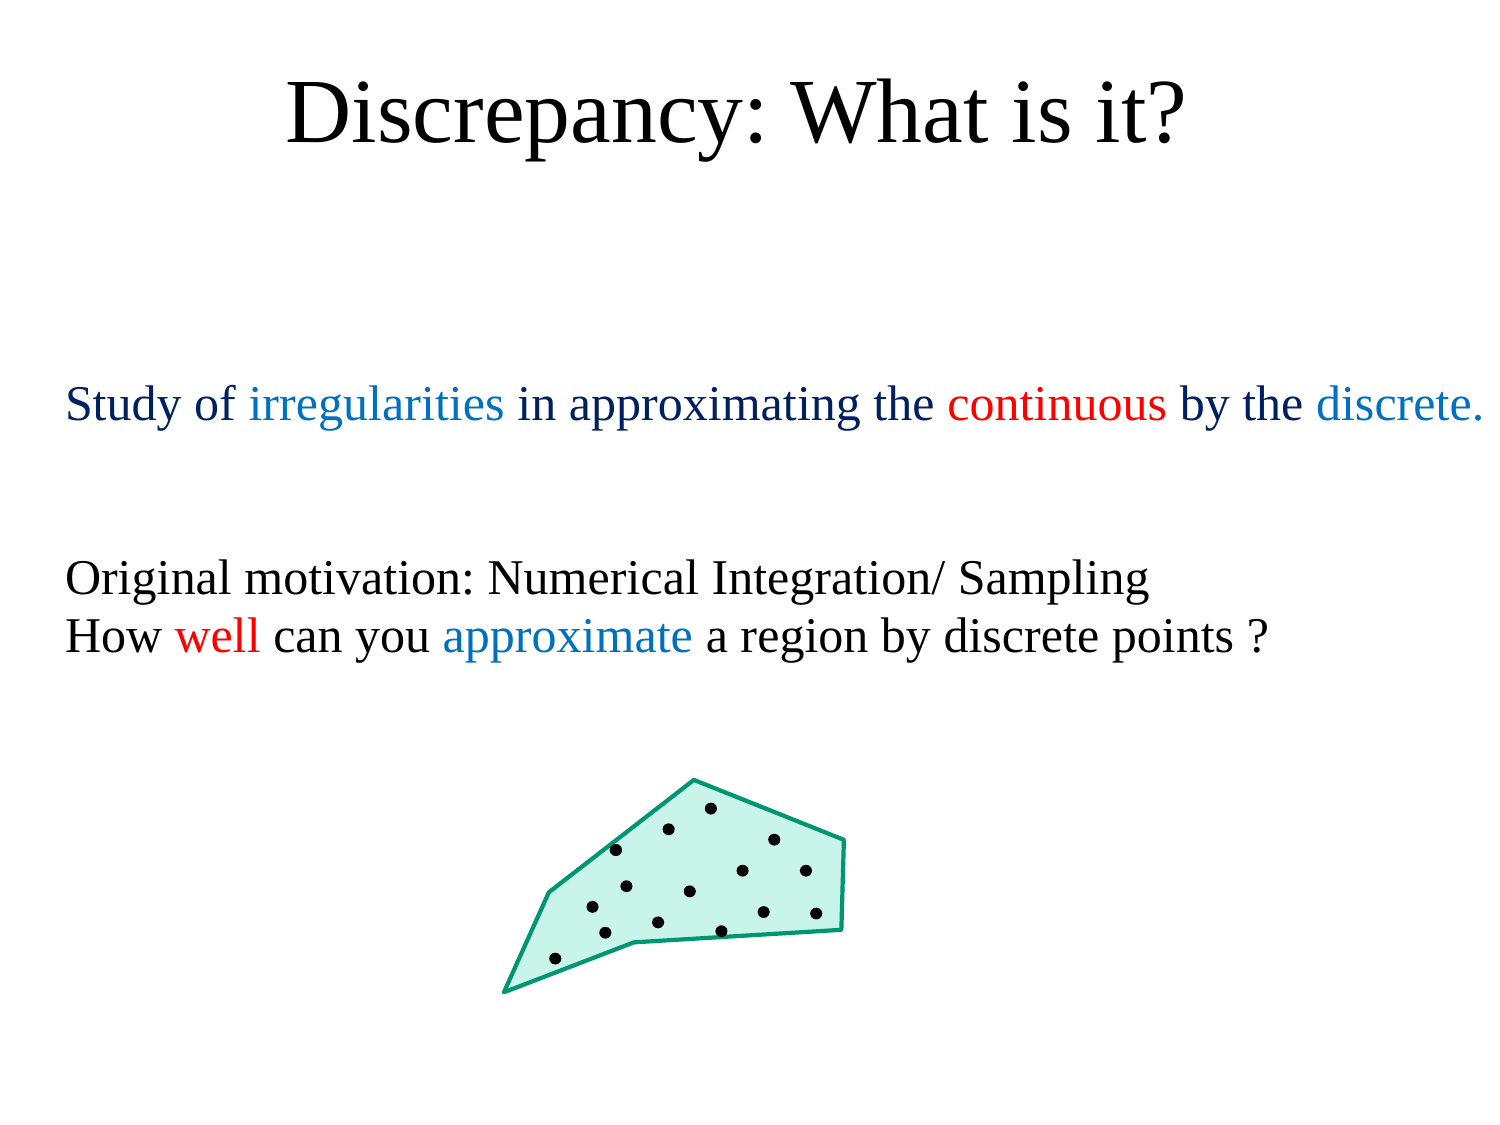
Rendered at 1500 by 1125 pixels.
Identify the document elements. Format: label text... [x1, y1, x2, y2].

text_box [549, 953, 561, 964]
text_box [758, 906, 769, 918]
text_box [621, 881, 632, 892]
text_box [768, 834, 780, 845]
text_box [600, 927, 611, 938]
text_box [737, 865, 748, 876]
text_box [800, 865, 812, 876]
text_box [684, 886, 696, 897]
text_box [810, 908, 822, 919]
text_box [705, 803, 717, 814]
text_box [587, 901, 598, 913]
text_box [716, 926, 727, 937]
text_box [663, 824, 674, 835]
text_box [610, 844, 622, 856]
text_box [502, 777, 846, 995]
list Study of irregularities in approximating the continuous by the discrete. Original motivation: Numerical Integration/ Sampling How well can you approximate a region by discrete points ? [50, 375, 1500, 738]
text_box [652, 917, 664, 928]
title Discrepancy: What is it? [99, 12, 1375, 200]
